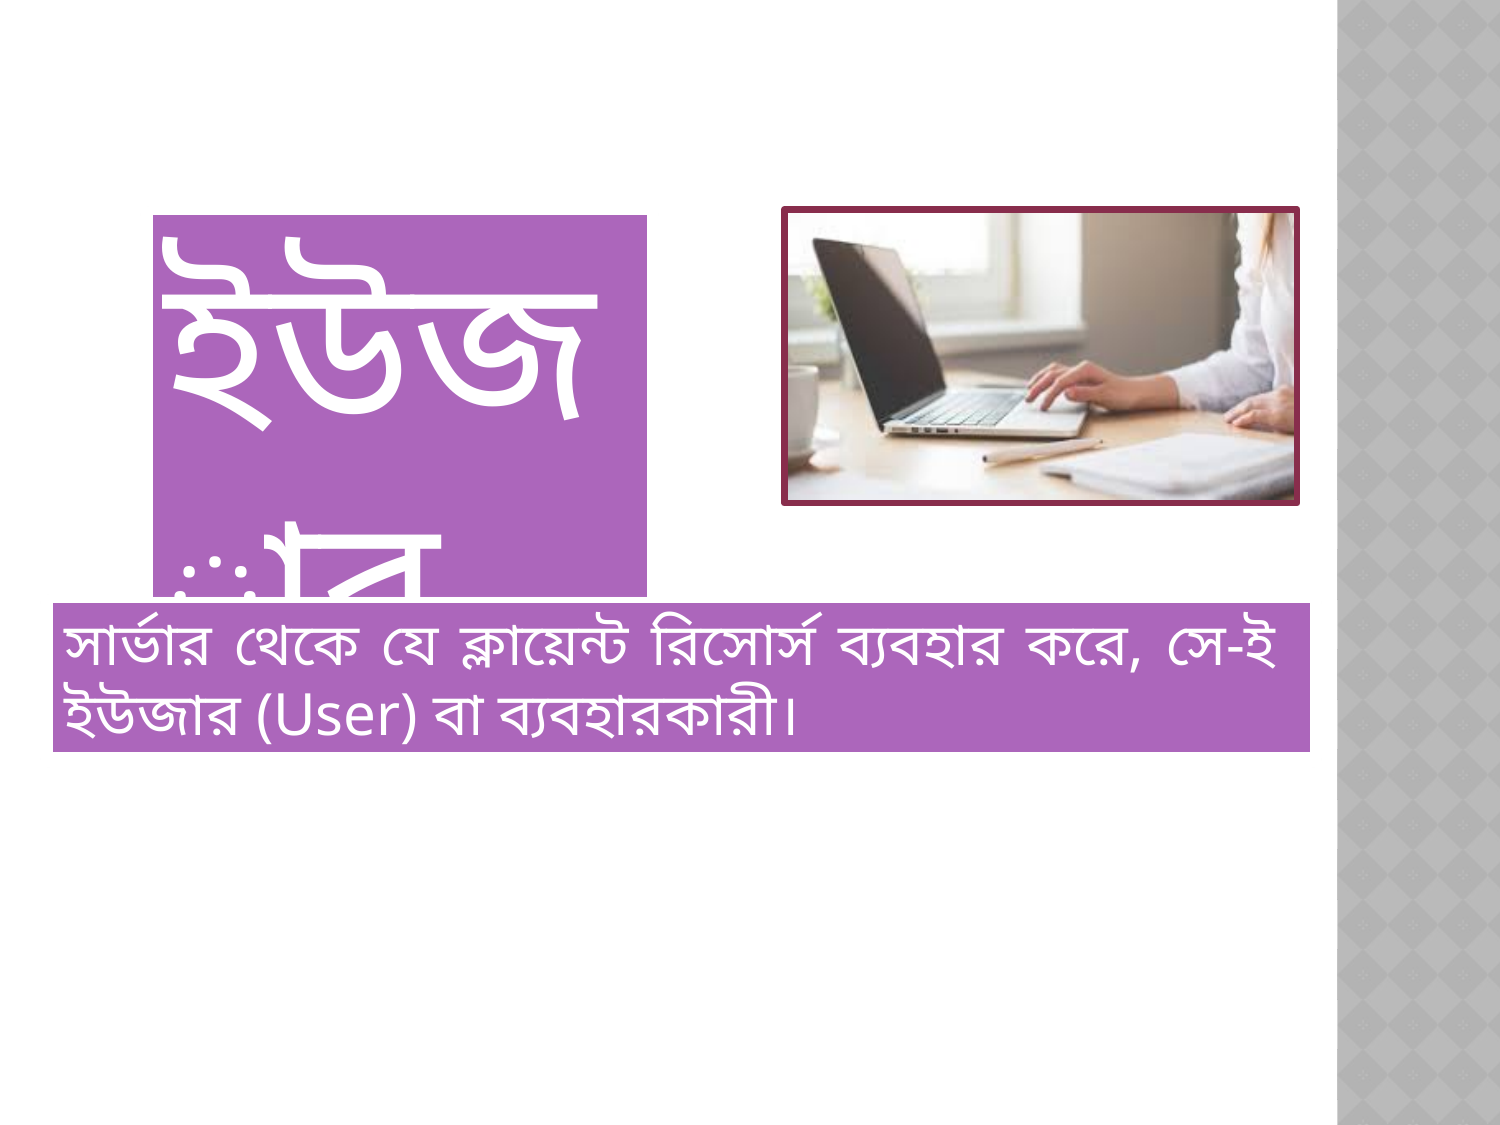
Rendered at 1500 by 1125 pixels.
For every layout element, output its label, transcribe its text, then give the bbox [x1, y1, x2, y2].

picture [787, 211, 1295, 501]
text_box সার্ভার থেকে যে ক্লায়েন্ট রিসোর্স ব্যবহার করে, সে-ই ইউজার (User) বা ব্যবহারকারী। [47, 597, 1315, 757]
text_box ইউজার [147, 210, 653, 596]
